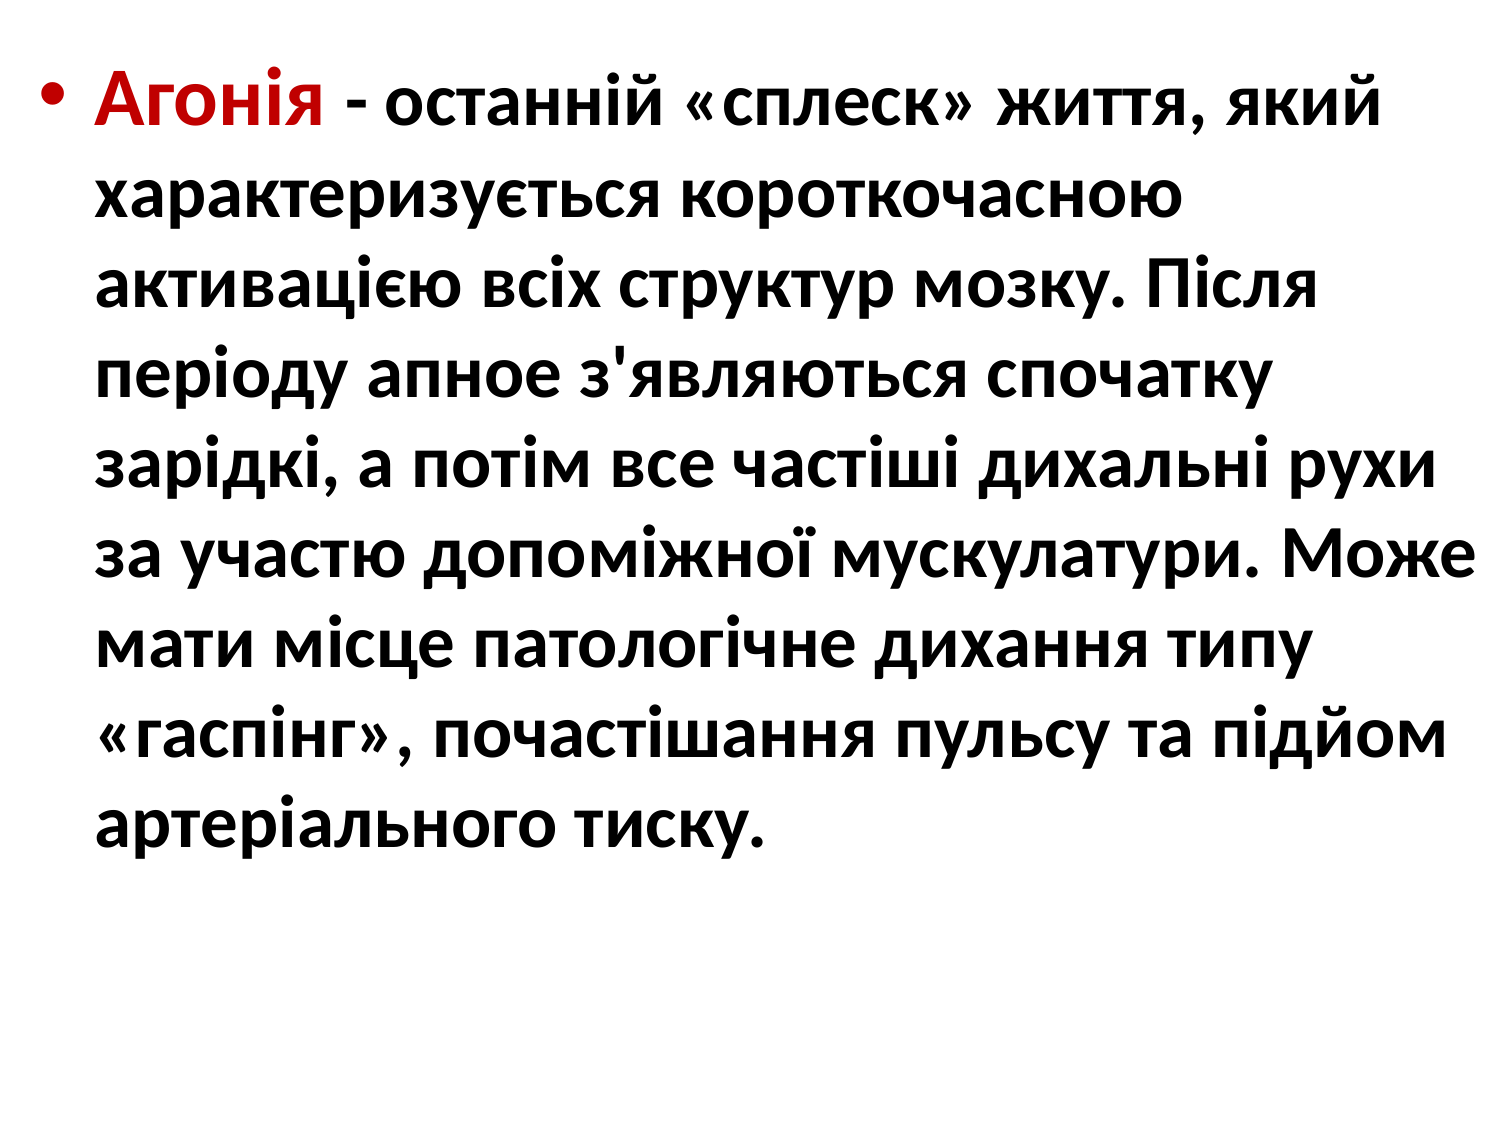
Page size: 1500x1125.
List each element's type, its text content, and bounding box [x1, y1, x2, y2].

list Агонія - останній «сплеск» життя, який характеризується короткочасною активацією всіх структур мозку. Після періоду апное з'являються спочатку зарідкі, а потім все частіші дихальні рухи за участю допоміжної мускулатури. Може мати місце патологічне дихання типу «гаспінг», почастішання пульсу та підйом артеріального тиску. [23, 35, 1500, 1090]
